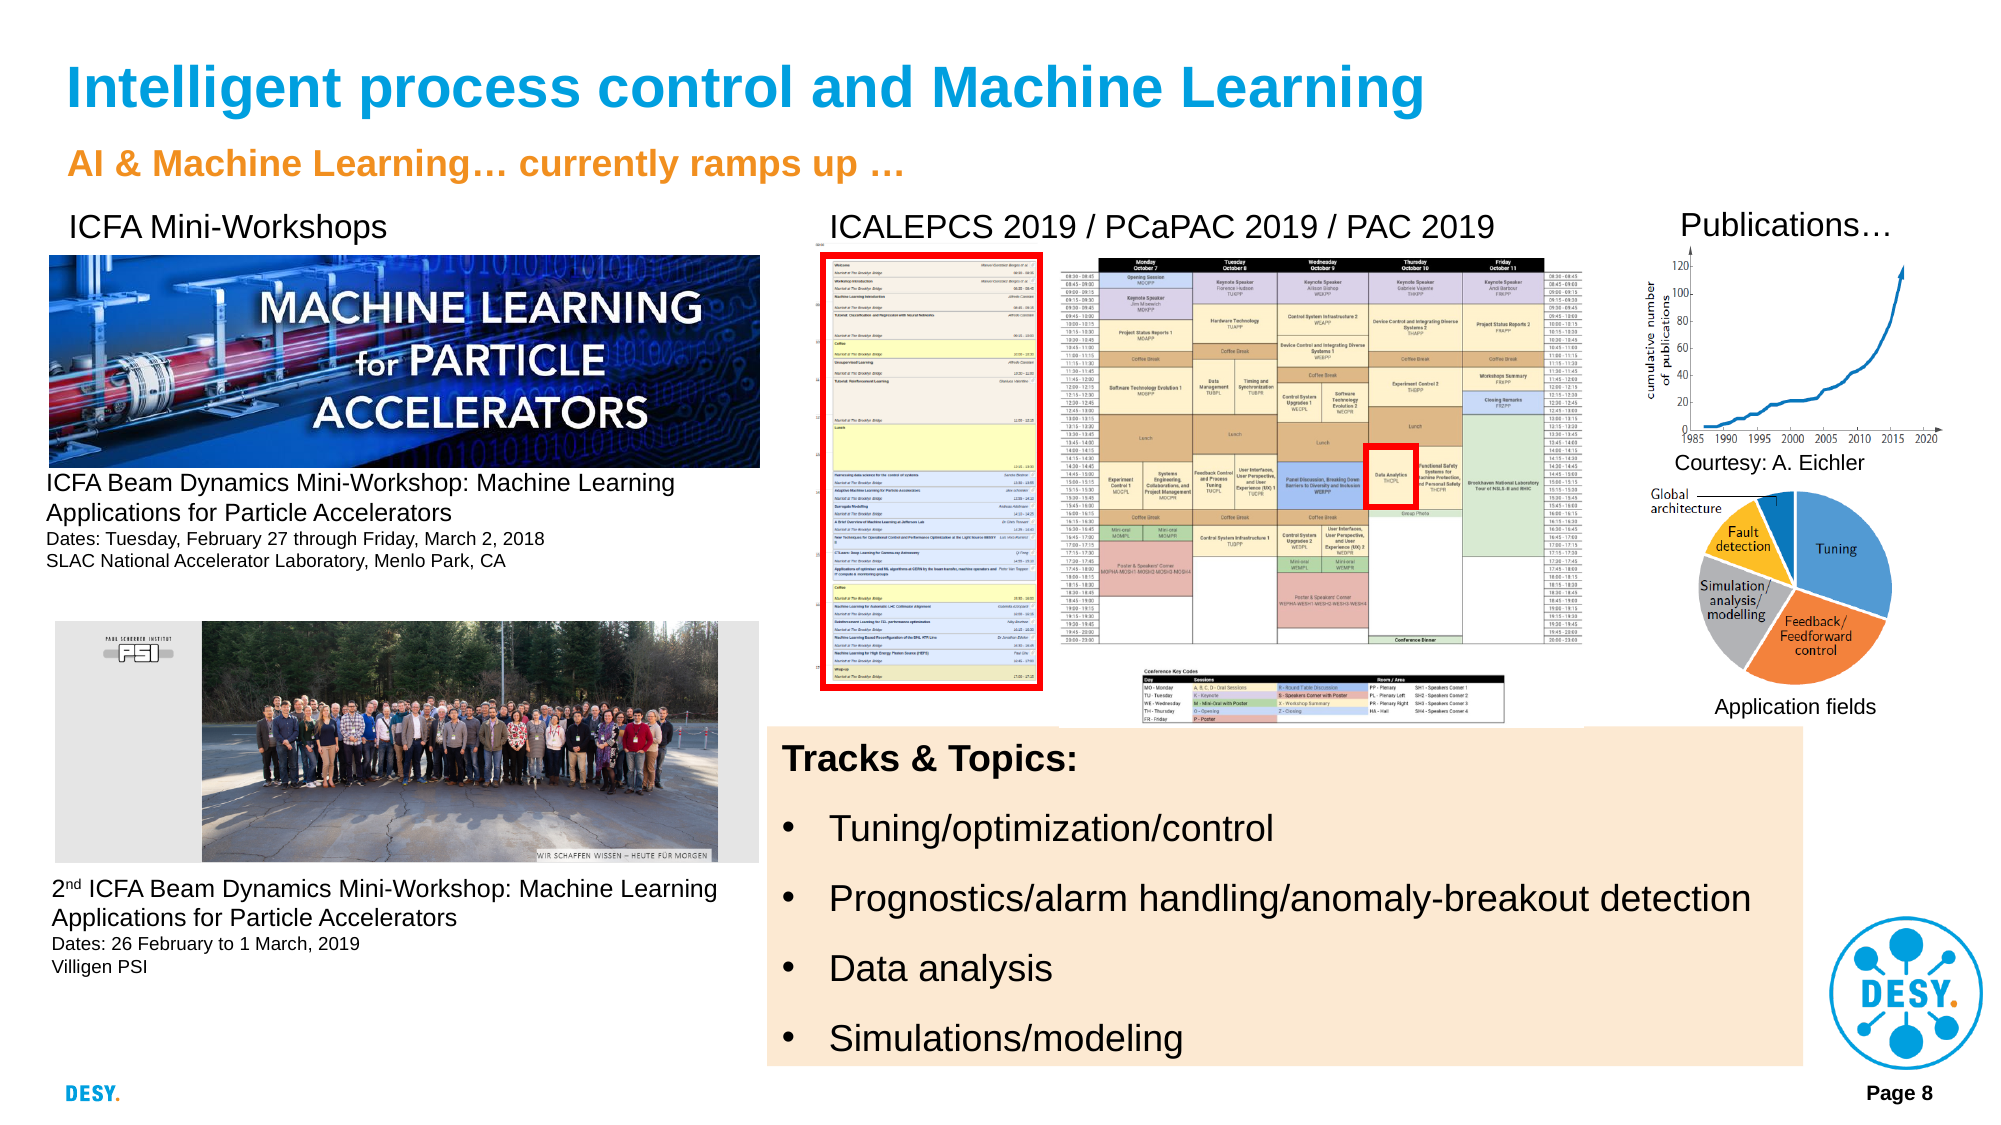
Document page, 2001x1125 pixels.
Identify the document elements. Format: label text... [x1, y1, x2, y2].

text_box Publications… [1665, 195, 1909, 227]
picture [1637, 227, 1945, 450]
picture [1641, 482, 1899, 688]
list AI & Machine Learning… currently ramps up … [66, 134, 1933, 197]
picture [1834, 921, 1979, 1066]
picture [1059, 258, 1584, 728]
text_box ICFA Mini-Workshops [53, 197, 404, 253]
picture [1916, 916, 1983, 978]
text_box [822, 255, 1041, 689]
picture [55, 621, 759, 865]
text_box 2nd ICFA Beam Dynamics Mini-Workshop: Machine Learning Applications for Particle Accelerators Dates: 26 February to 1 March, 2019 Villigen PSI [36, 864, 823, 985]
picture [1921, 1008, 1983, 1070]
text_box ICFA Beam Dynamics Mini-Workshop: Machine Learning Applications for Particle Accelerators Dates: Tuesday, February 27 through Friday, March 2, 2018 SLAC National Accelerator Laboratory, Menlo Park, CA [31, 459, 810, 579]
text_box Application fields [1699, 688, 1892, 726]
title Intelligent process control and Machine Learning [66, 57, 1933, 132]
text_box Courtesy: A. Eichler [1659, 450, 1881, 482]
picture [1829, 916, 1897, 984]
text_box ICALEPCS 2019 / PCaPAC 2019 / PAC 2019 [814, 198, 1521, 253]
picture [1829, 1003, 1891, 1070]
picture [810, 233, 1040, 681]
picture [49, 255, 760, 468]
text_box Tracks & Topics: Tuning/optimization/control Prognostics/alarm handling/anomaly-breakout detection Data analysis Simulations/modeling [767, 726, 1804, 1067]
